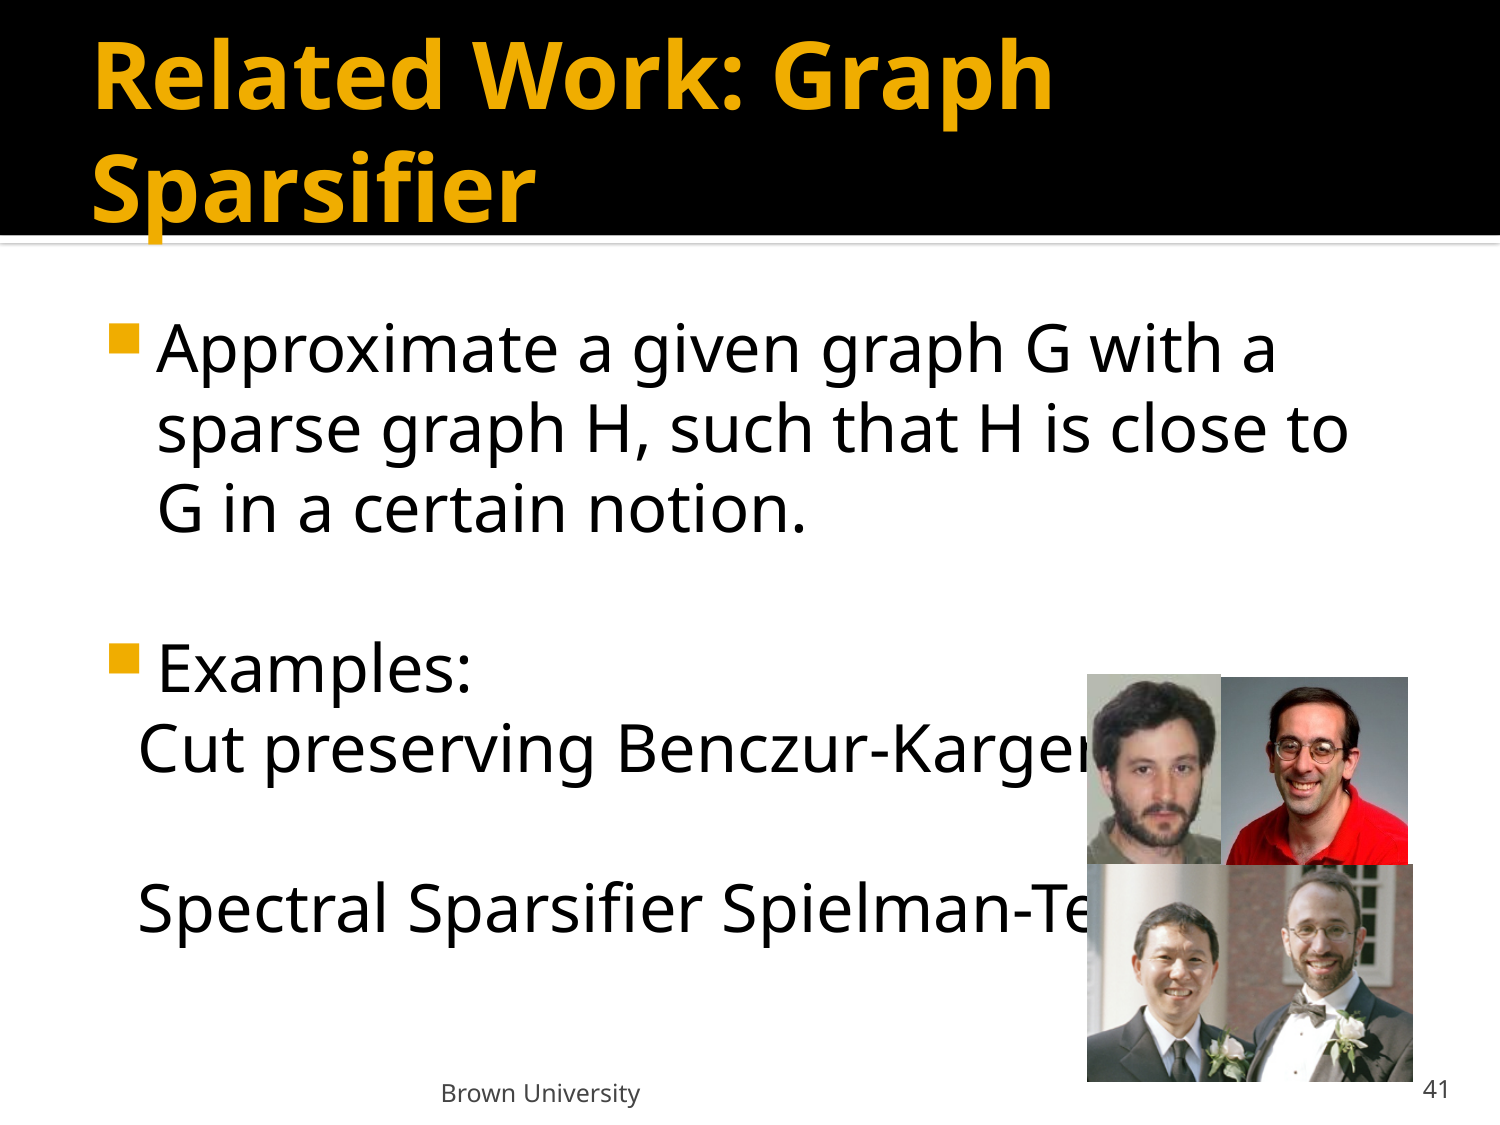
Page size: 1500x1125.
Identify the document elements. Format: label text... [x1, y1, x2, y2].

title Related Work: Graph Sparsifier [75, 25, 1425, 231]
list Approximate a given graph G with a sparse graph H, such that H is close to G in a certain notion. Examples: Cut preserving Benczur-Karger Spectral Sparsifier Spielman-Teng [75, 291, 1425, 1050]
picture [1087, 674, 1413, 1082]
footer Brown University [433, 1062, 1337, 1108]
slide_number 41 [1345, 1062, 1467, 1108]
